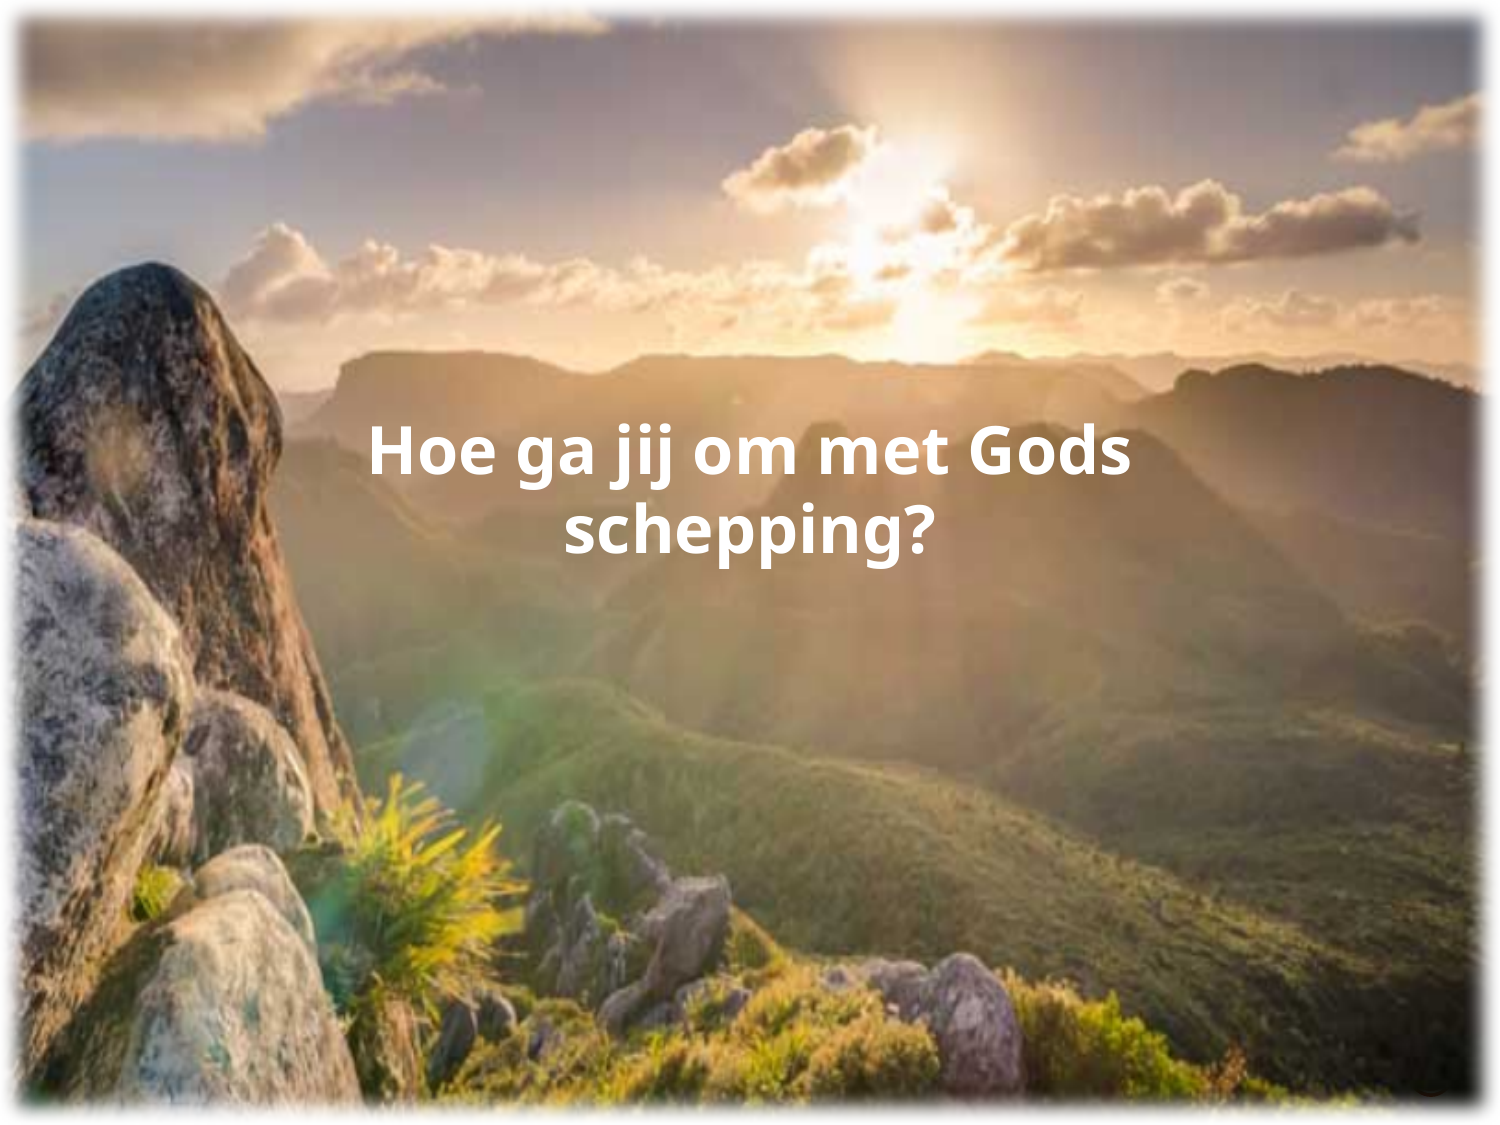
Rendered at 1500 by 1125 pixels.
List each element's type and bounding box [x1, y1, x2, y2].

list [4, 4, 1497, 1122]
